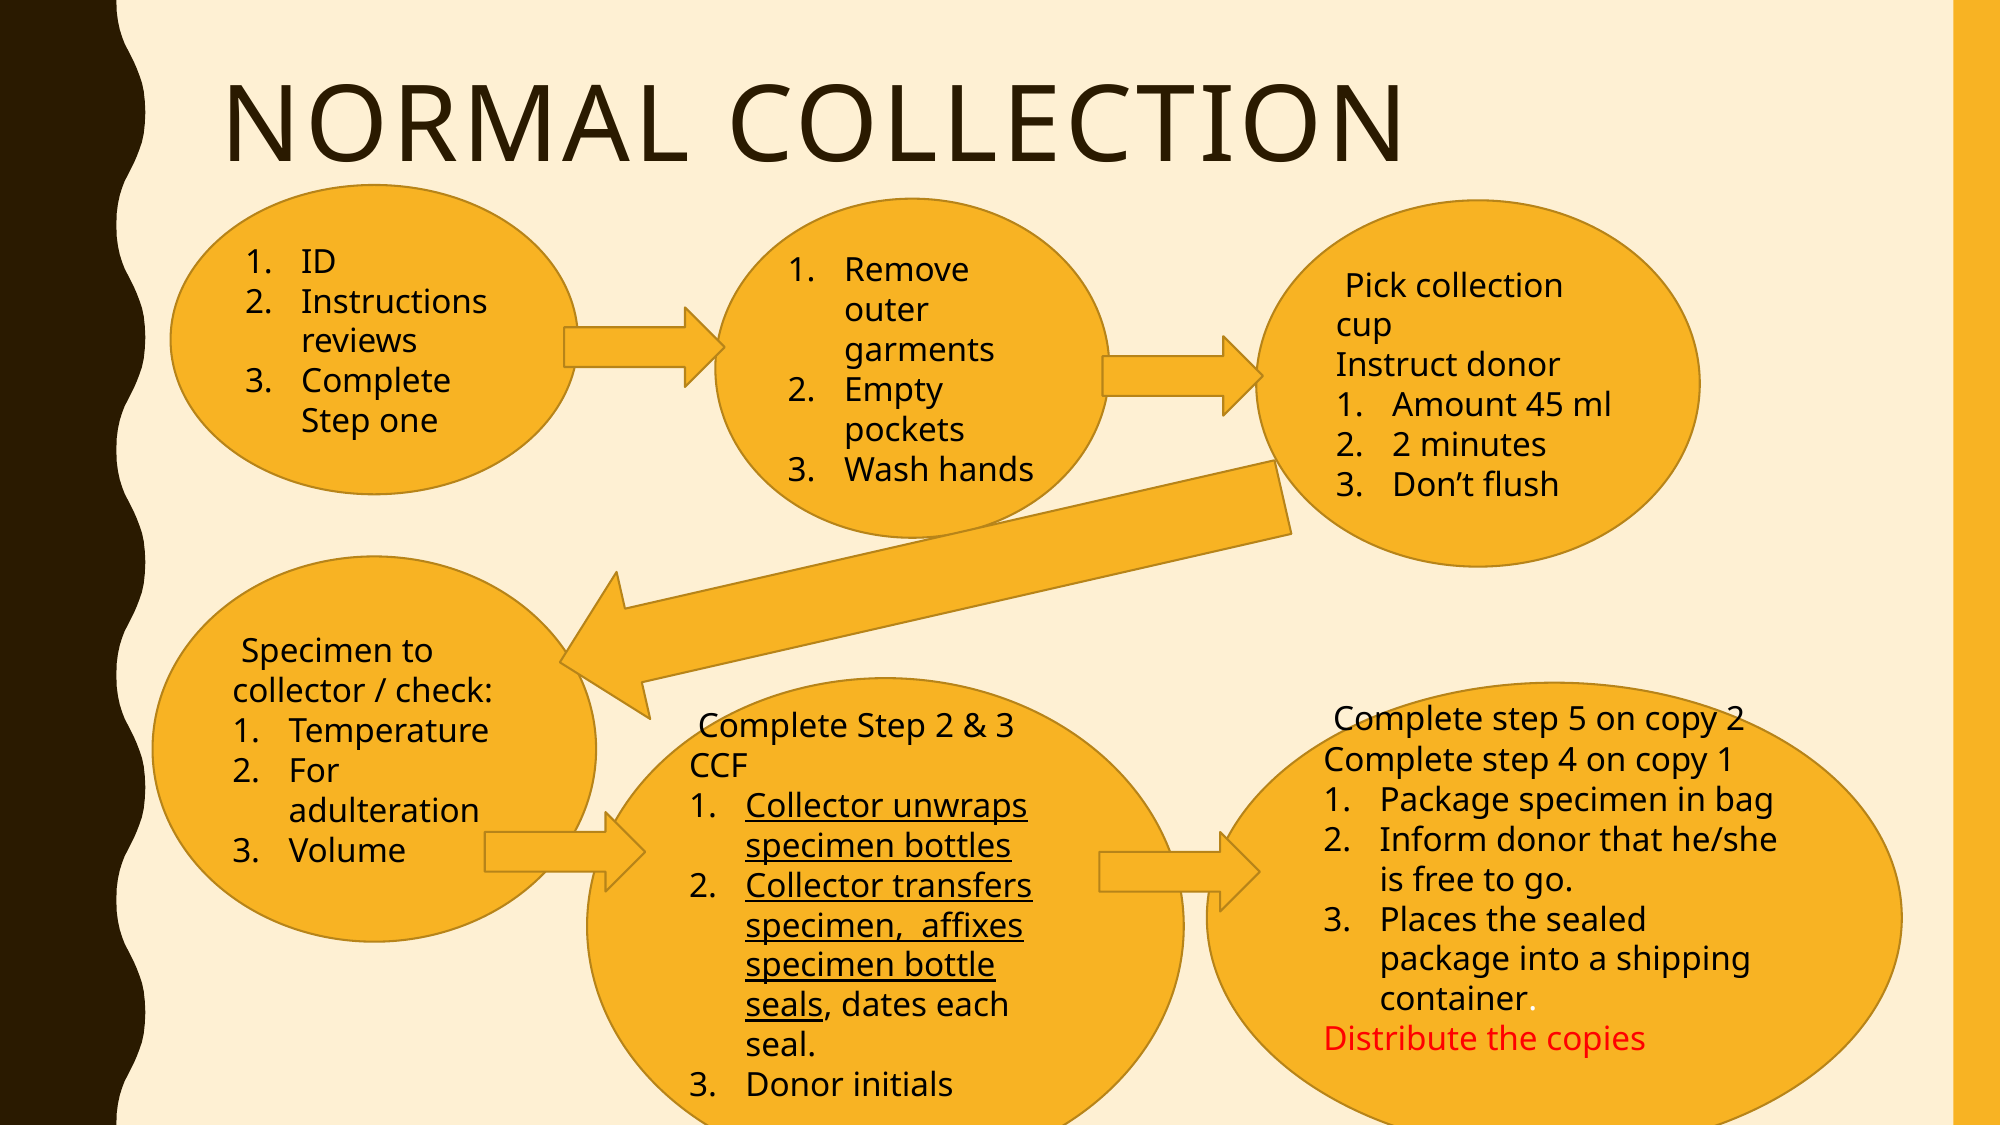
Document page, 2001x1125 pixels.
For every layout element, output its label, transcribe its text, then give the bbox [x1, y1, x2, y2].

title Normal collection [205, 62, 1875, 308]
text_box Remove outer garments Empty pockets Wash hands [714, 197, 1110, 539]
text_box Specimen to collector / check: Temperature For adulteration Volume [151, 555, 598, 943]
text_box Complete Step 2 & 3 CCF Collector unwraps specimen bottles Collector transfers specimen, affixes specimen bottle seals, dates each seal. Donor initials [586, 677, 1185, 1125]
text_box [558, 459, 1293, 720]
text_box Complete step 5 on copy 2 Complete step 4 on copy 1 Package specimen in bag Inform donor that he/she is free to go. Places the sealed package into a shipping container. Distribute the copies [1205, 681, 1903, 1125]
text_box [1098, 831, 1261, 913]
text_box [563, 306, 726, 388]
text_box [1101, 335, 1264, 417]
text_box Pick collection cup Instruct donor Amount 45 ml 2 minutes Don’t flush [1255, 199, 1701, 568]
text_box ID Instructions reviews Complete Step one [169, 183, 579, 496]
text_box [483, 811, 646, 893]
